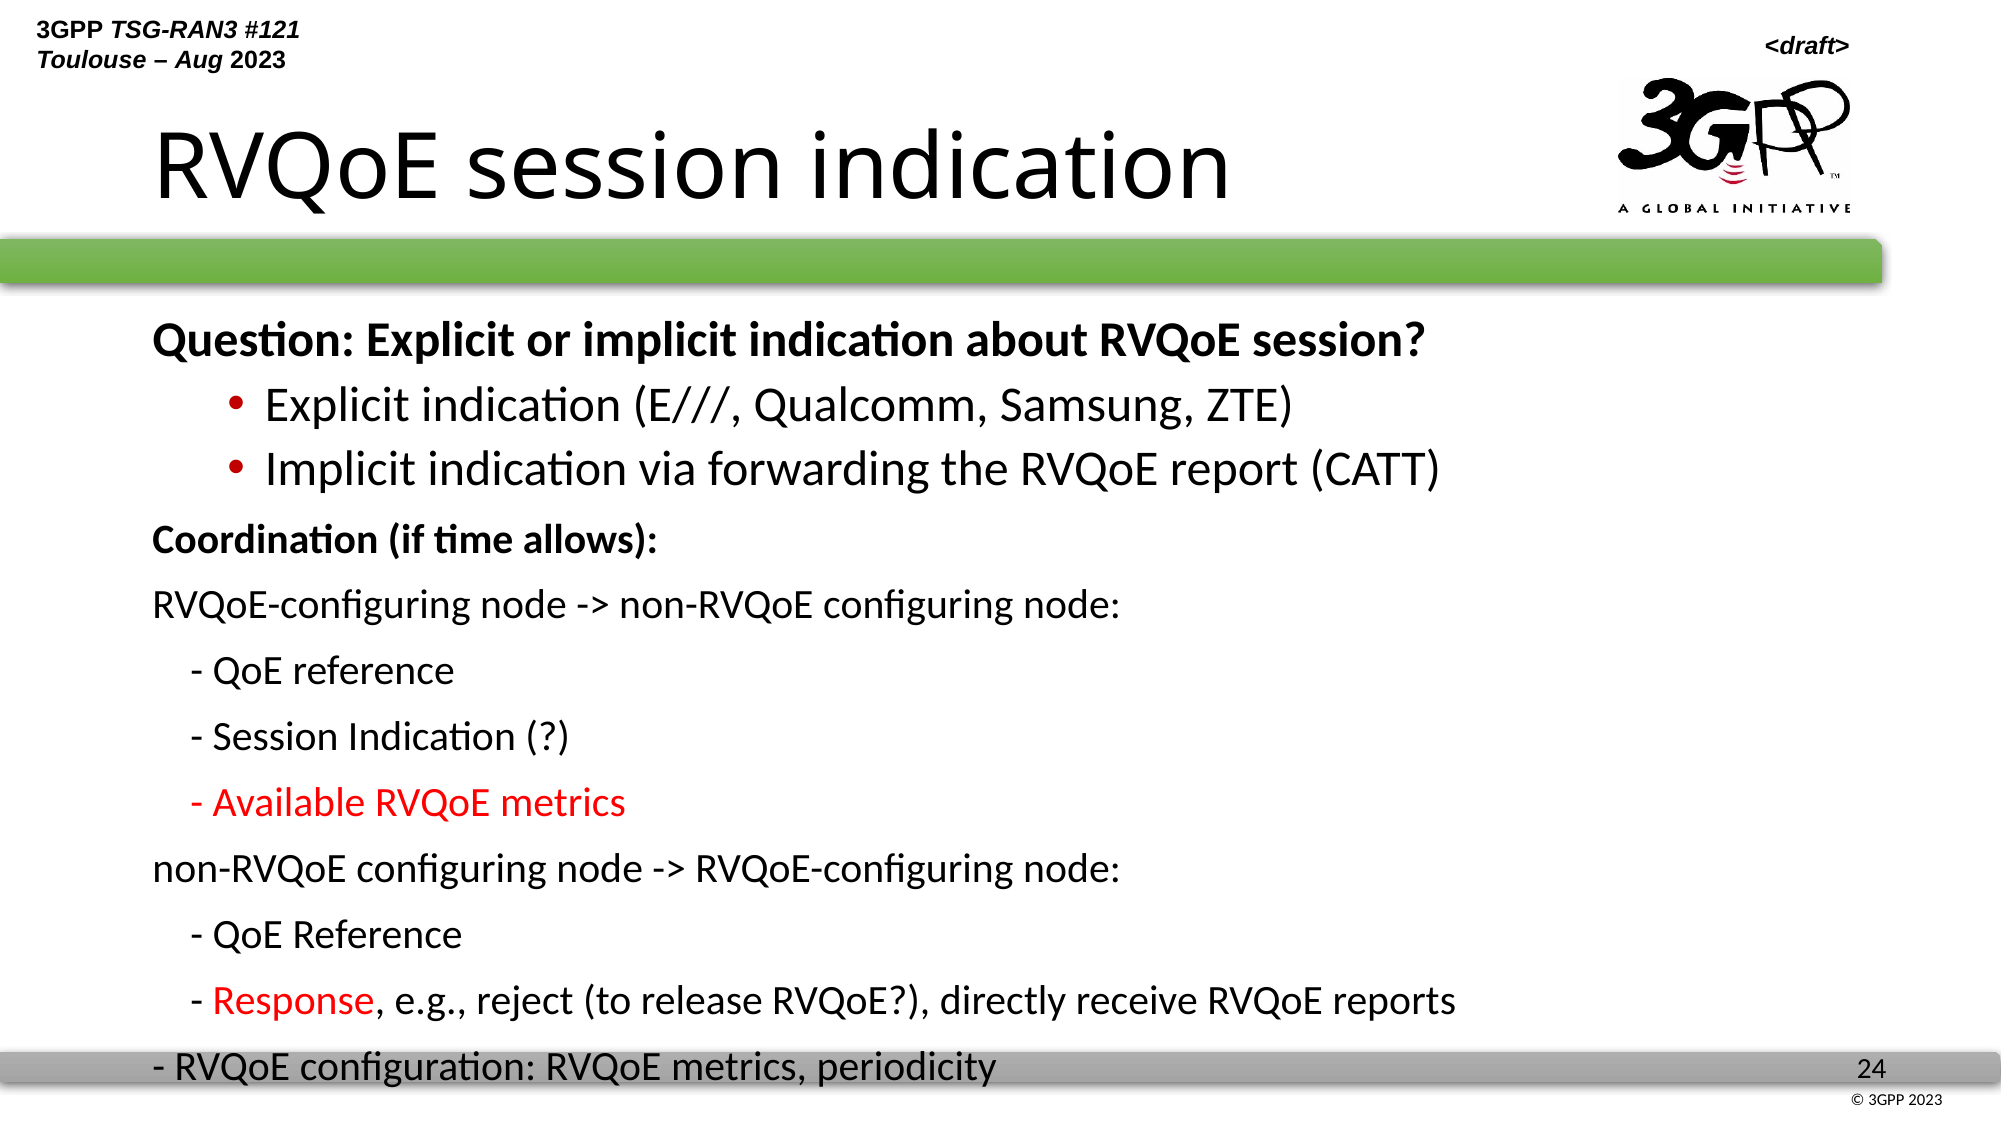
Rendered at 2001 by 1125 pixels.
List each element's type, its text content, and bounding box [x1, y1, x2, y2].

title RVQoE session indication [137, 59, 1863, 278]
list Question: Explicit or implicit indication about RVQoE session? Explicit indication (E///, Qualcomm, Samsung, ZTE) Implicit indication via forwarding the RVQoE report (CATT) Coordination (if time allows): RVQoE-configuring node -> non-RVQoE configuring node: - QoE reference - Session Indication (?) - Available RVQoE metrics non-RVQoE configuring node -> RVQoE-configuring node: - QoE Reference - Response, e.g., reject (to release RVQoE?), directly receive RVQoE reports - RVQoE configuration: RVQoE metrics, periodicity [137, 306, 1863, 1020]
